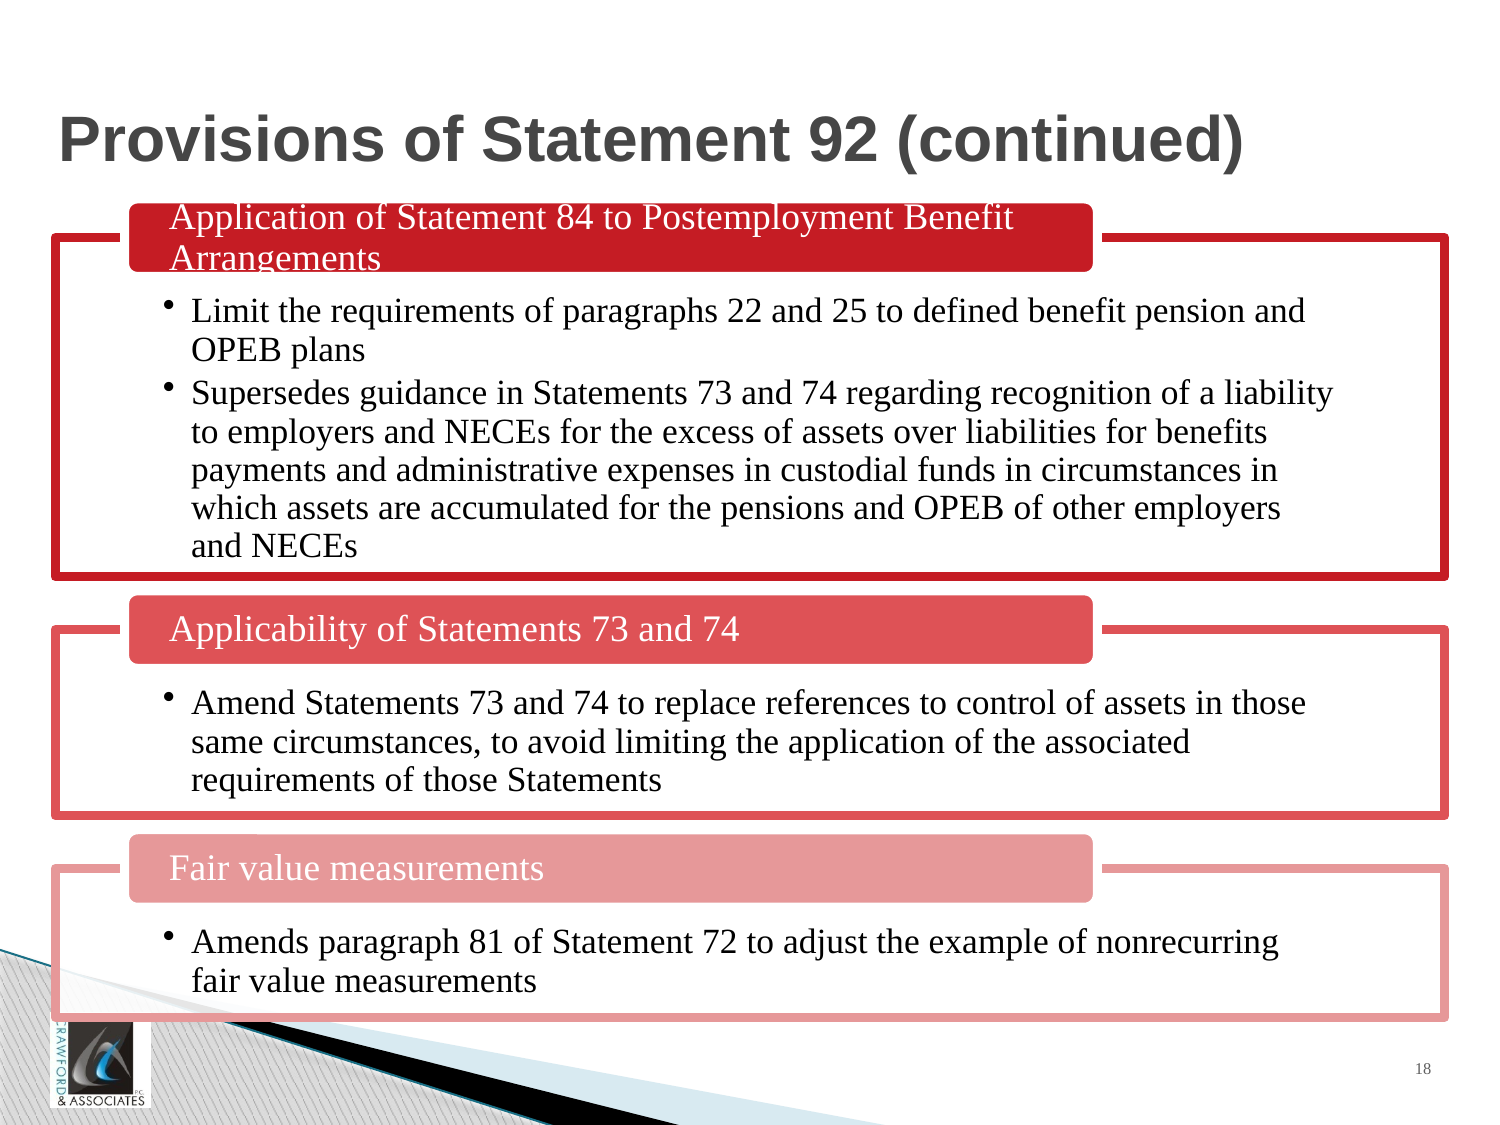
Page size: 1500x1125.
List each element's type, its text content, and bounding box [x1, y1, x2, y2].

picture [50, 1012, 151, 1108]
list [54, 197, 1445, 1019]
slide_number 18 [1345, 1042, 1500, 1093]
title Provisions of Statement 92 (continued) [43, 61, 1473, 210]
